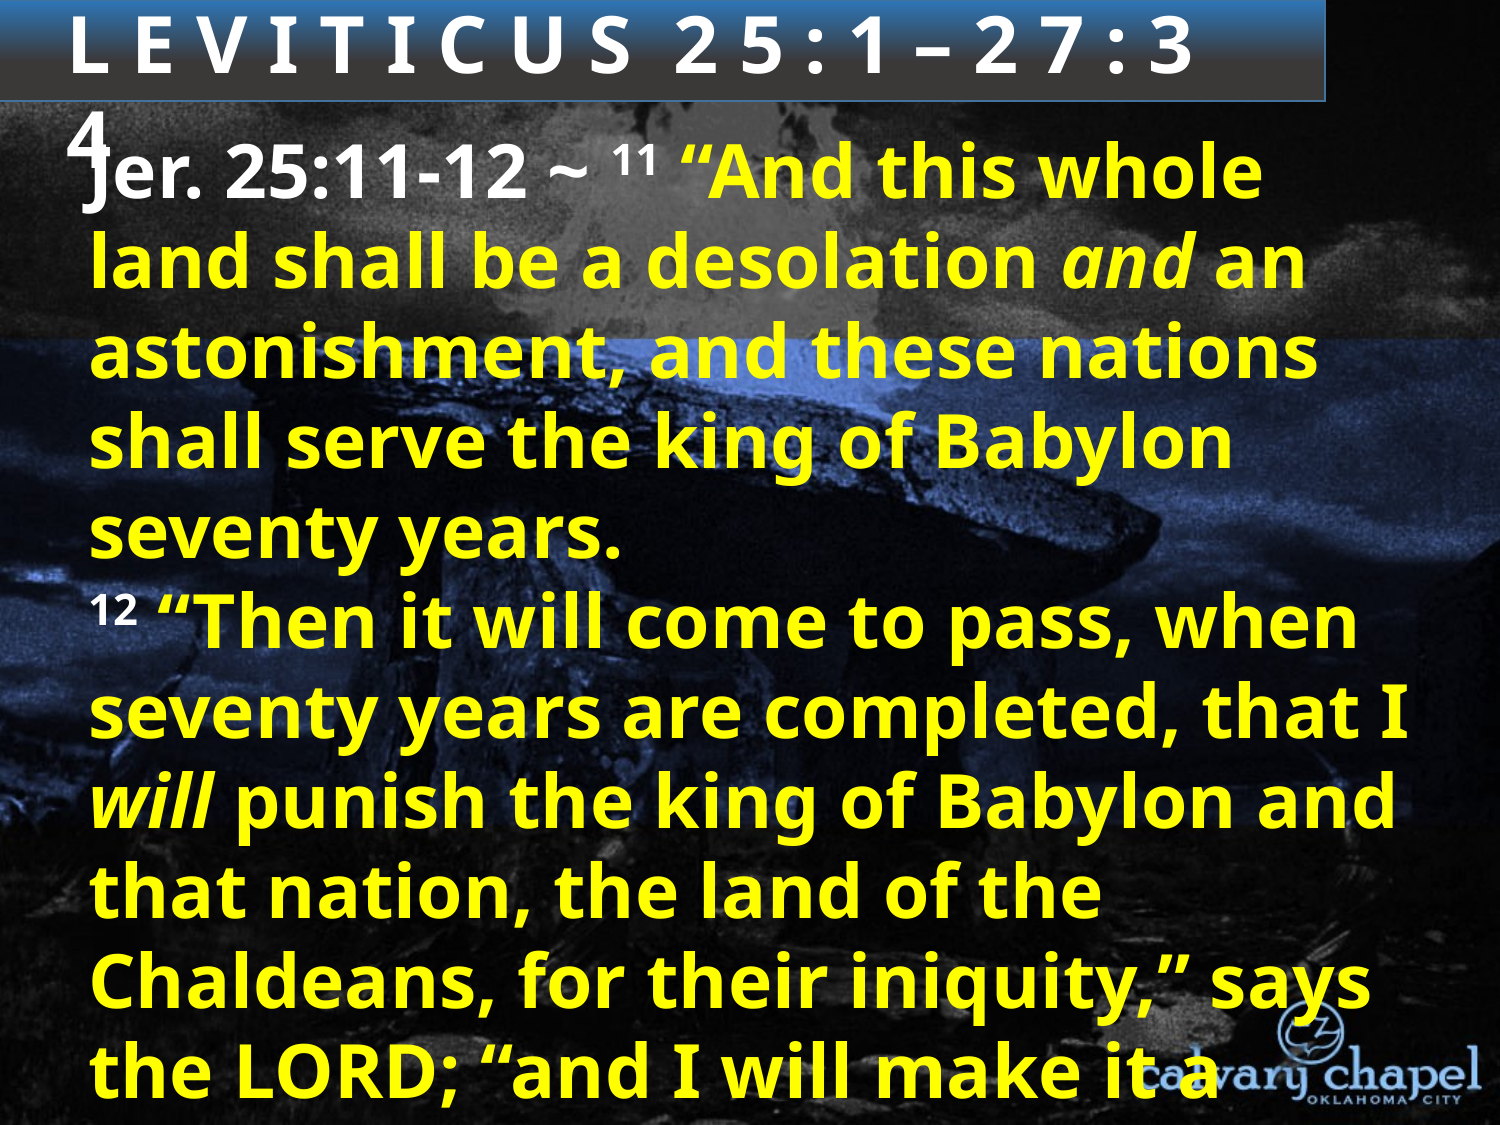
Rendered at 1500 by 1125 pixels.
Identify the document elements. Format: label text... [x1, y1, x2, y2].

picture [0, 0, 1500, 1125]
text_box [0, 0, 1325, 101]
text_box Jer. 25:11-12 ~ 11 “And this whole land shall be a desolation and an astonishment, and these nations shall serve the king of Babylon seventy years. 12 “Then it will come to pass, when seventy years are completed, that I will punish the king of Babylon and that nation, the land of the Chaldeans, for their iniquity,” says the Lord; “and I will make it a perpetual desolation.” [73, 115, 1427, 1125]
